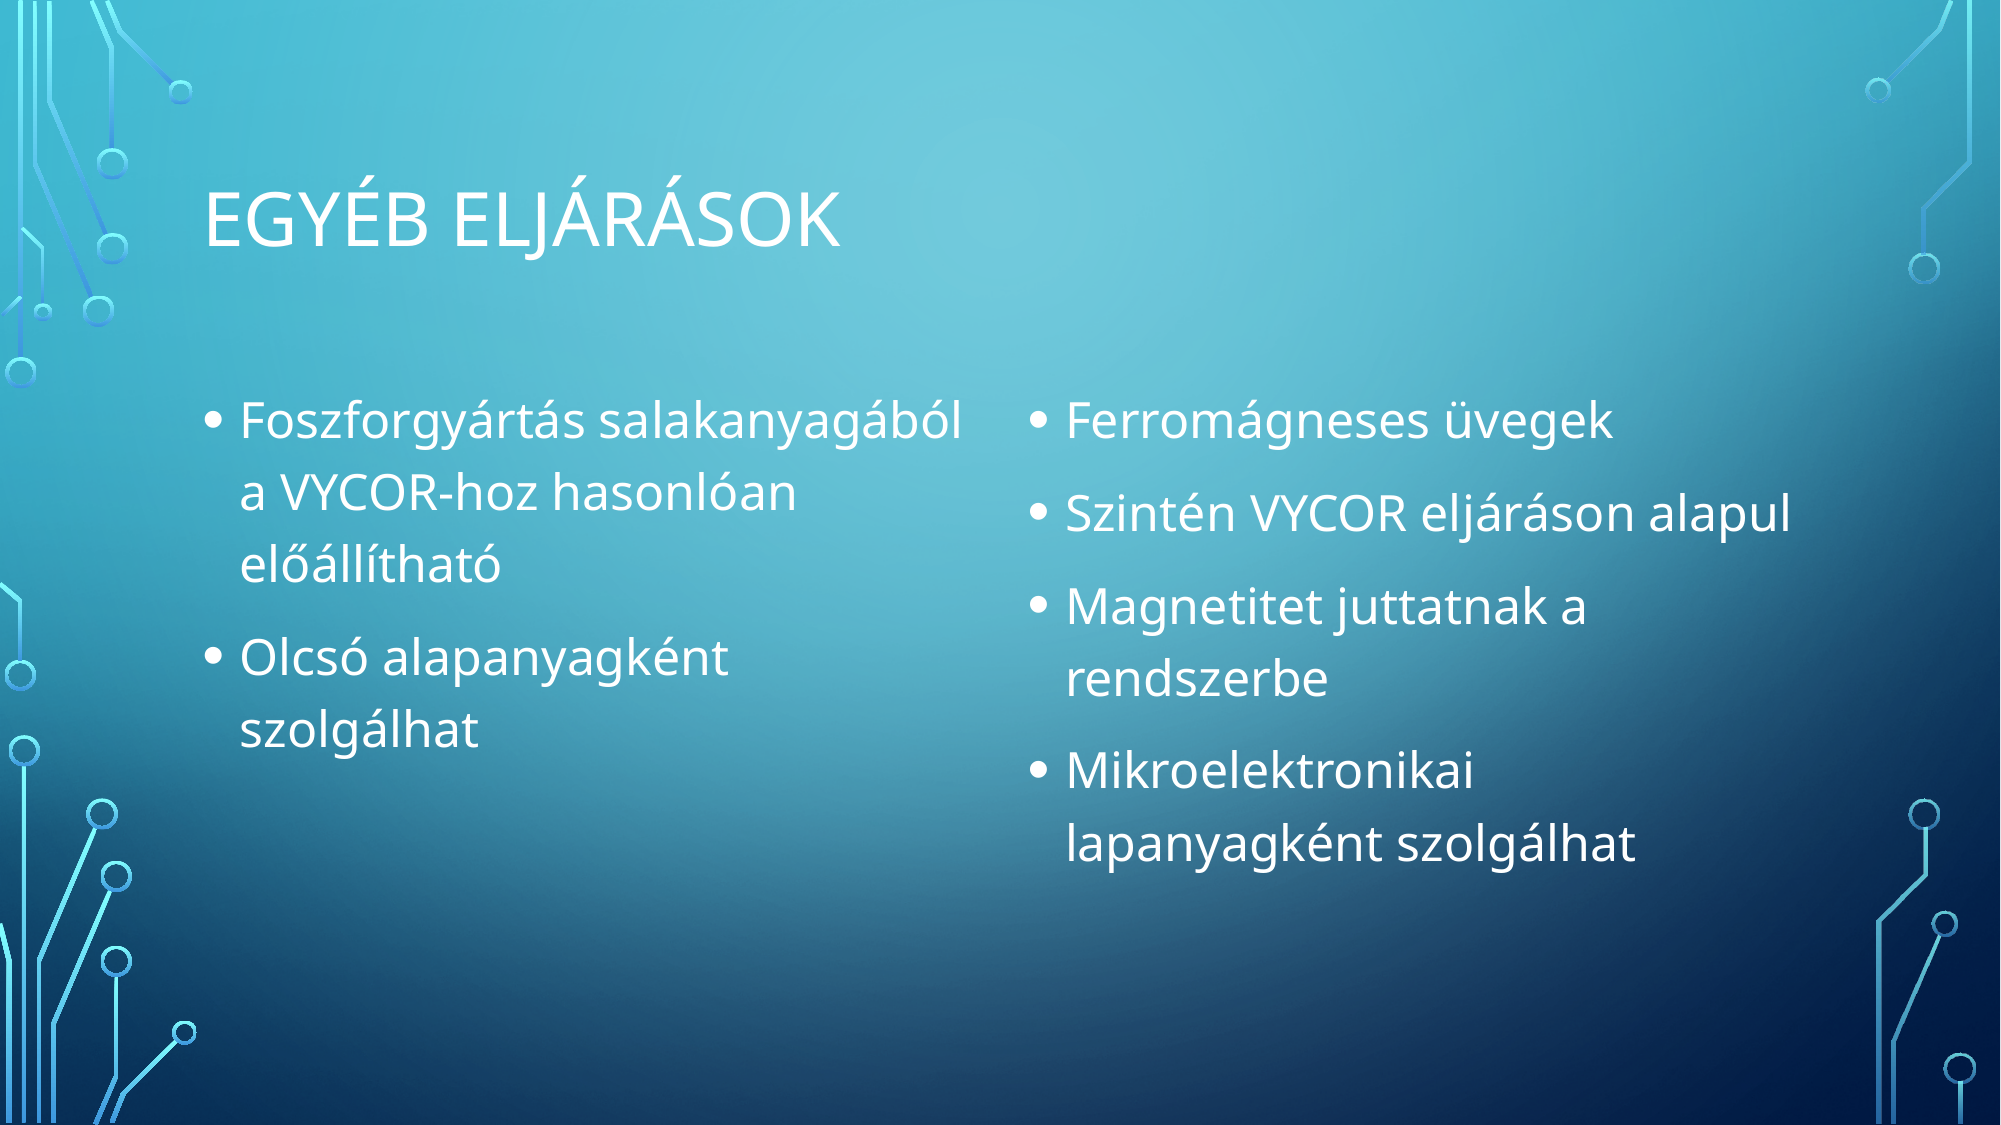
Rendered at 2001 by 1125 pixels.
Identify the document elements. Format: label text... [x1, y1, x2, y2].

list Ferromágneses üvegek Szintén VYCOR eljáráson alapul Magnetitet juttatnak a rendszerbe Mikroelektronikai lapanyagként szolgálhat [1012, 369, 1813, 950]
title Egyéb eljárások [187, 101, 1813, 344]
list Foszforgyártás salakanyagából a VYCOR-hoz hasonlóan előállítható Olcsó alapanyagként szolgálhat [187, 369, 988, 950]
